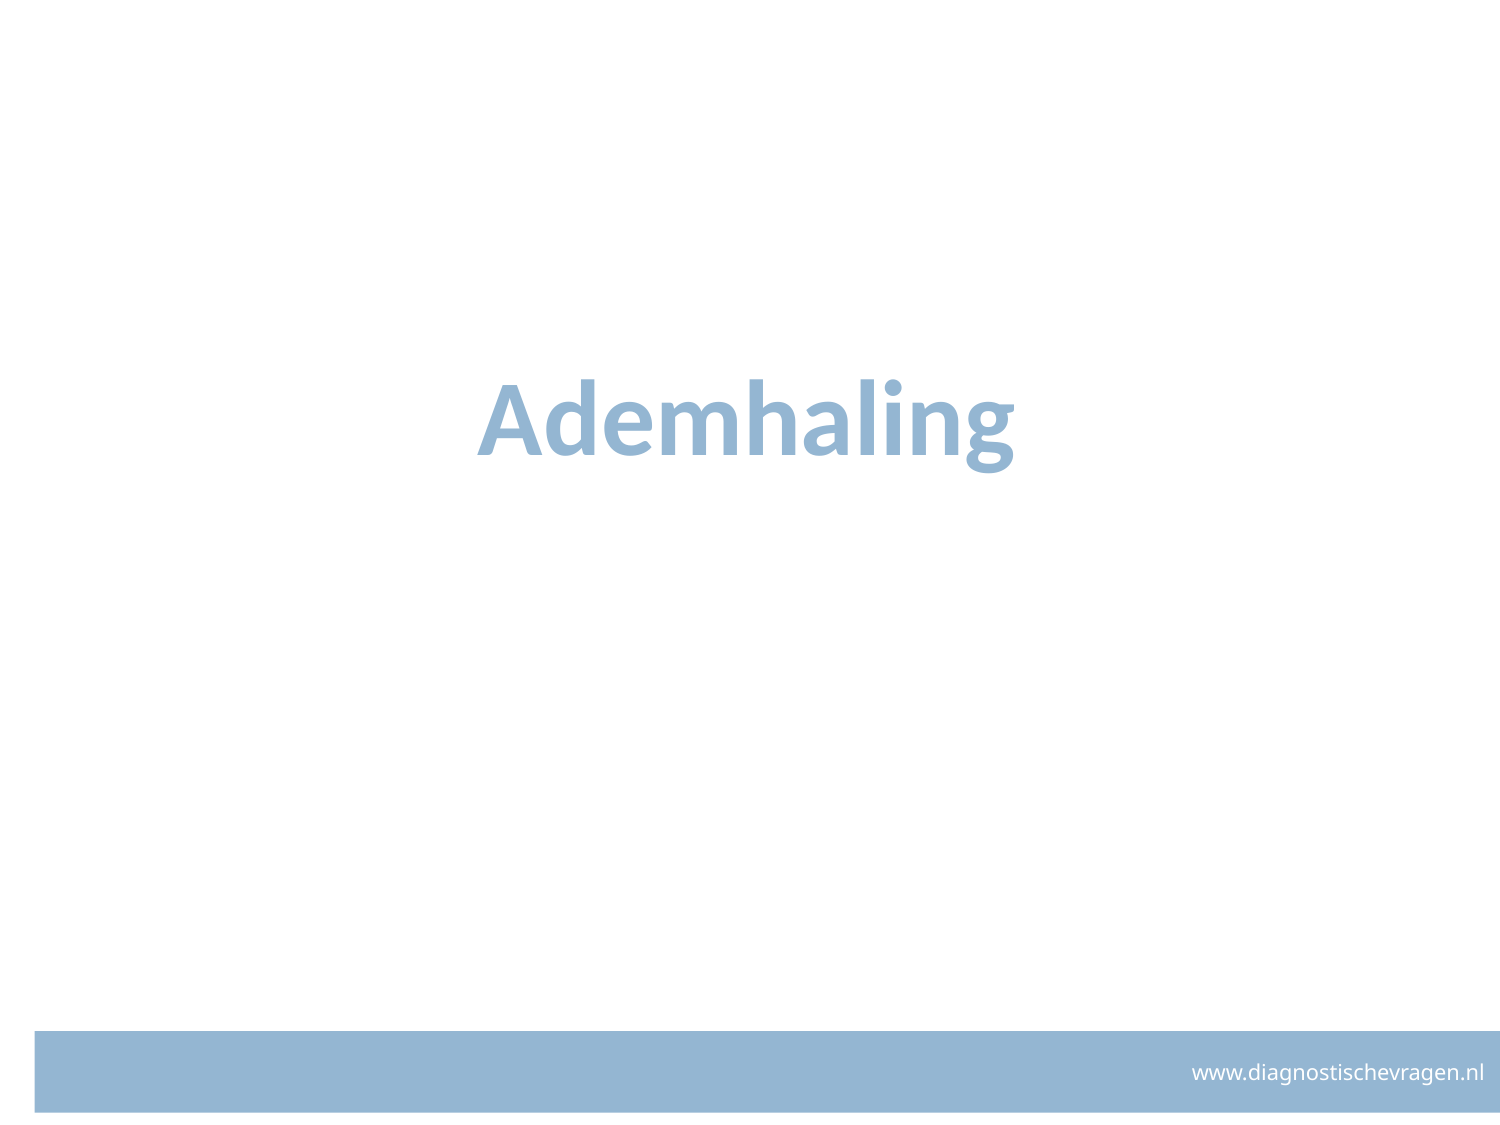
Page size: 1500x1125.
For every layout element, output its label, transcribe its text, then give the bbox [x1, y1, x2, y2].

text_box www.diagnostischevragen.nl [1119, 1051, 1500, 1093]
subtitle [187, 287, 1313, 996]
text_box [34, 1031, 1500, 1113]
